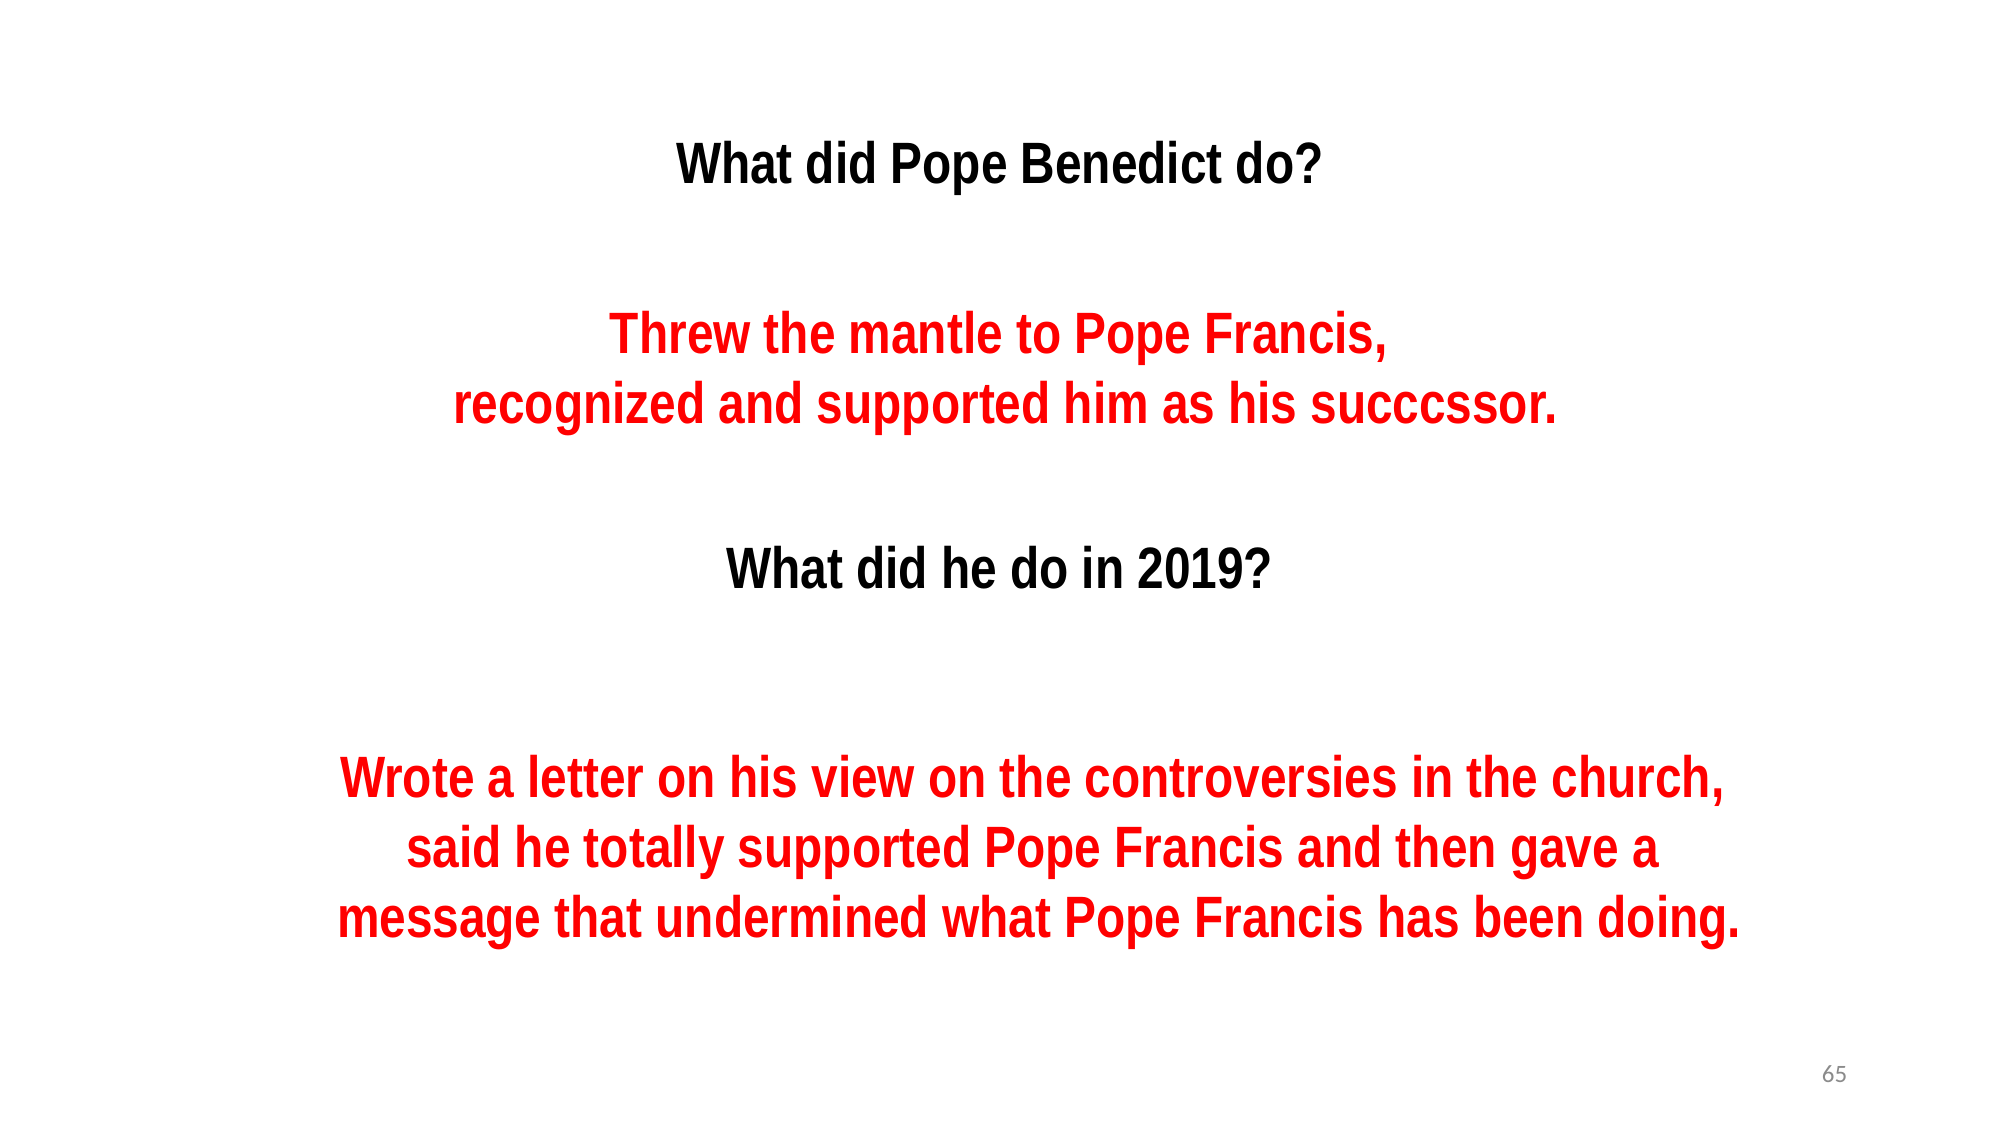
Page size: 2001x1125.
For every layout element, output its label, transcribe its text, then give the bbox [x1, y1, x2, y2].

text_box Threw the mantle to Pope Francis, recognized and supported him as his succcssor. [438, 288, 1573, 443]
text_box Wrote a letter on his view on the controversies in the church, said he totally supported Pope Francis and then gave a message that undermined what Pope Francis has been doing. [322, 732, 1757, 957]
slide_number 65 [1412, 1042, 1863, 1103]
text_box What did he do in 2019? [375, 522, 1625, 608]
text_box What did Pope Benedict do? [375, 117, 1625, 203]
